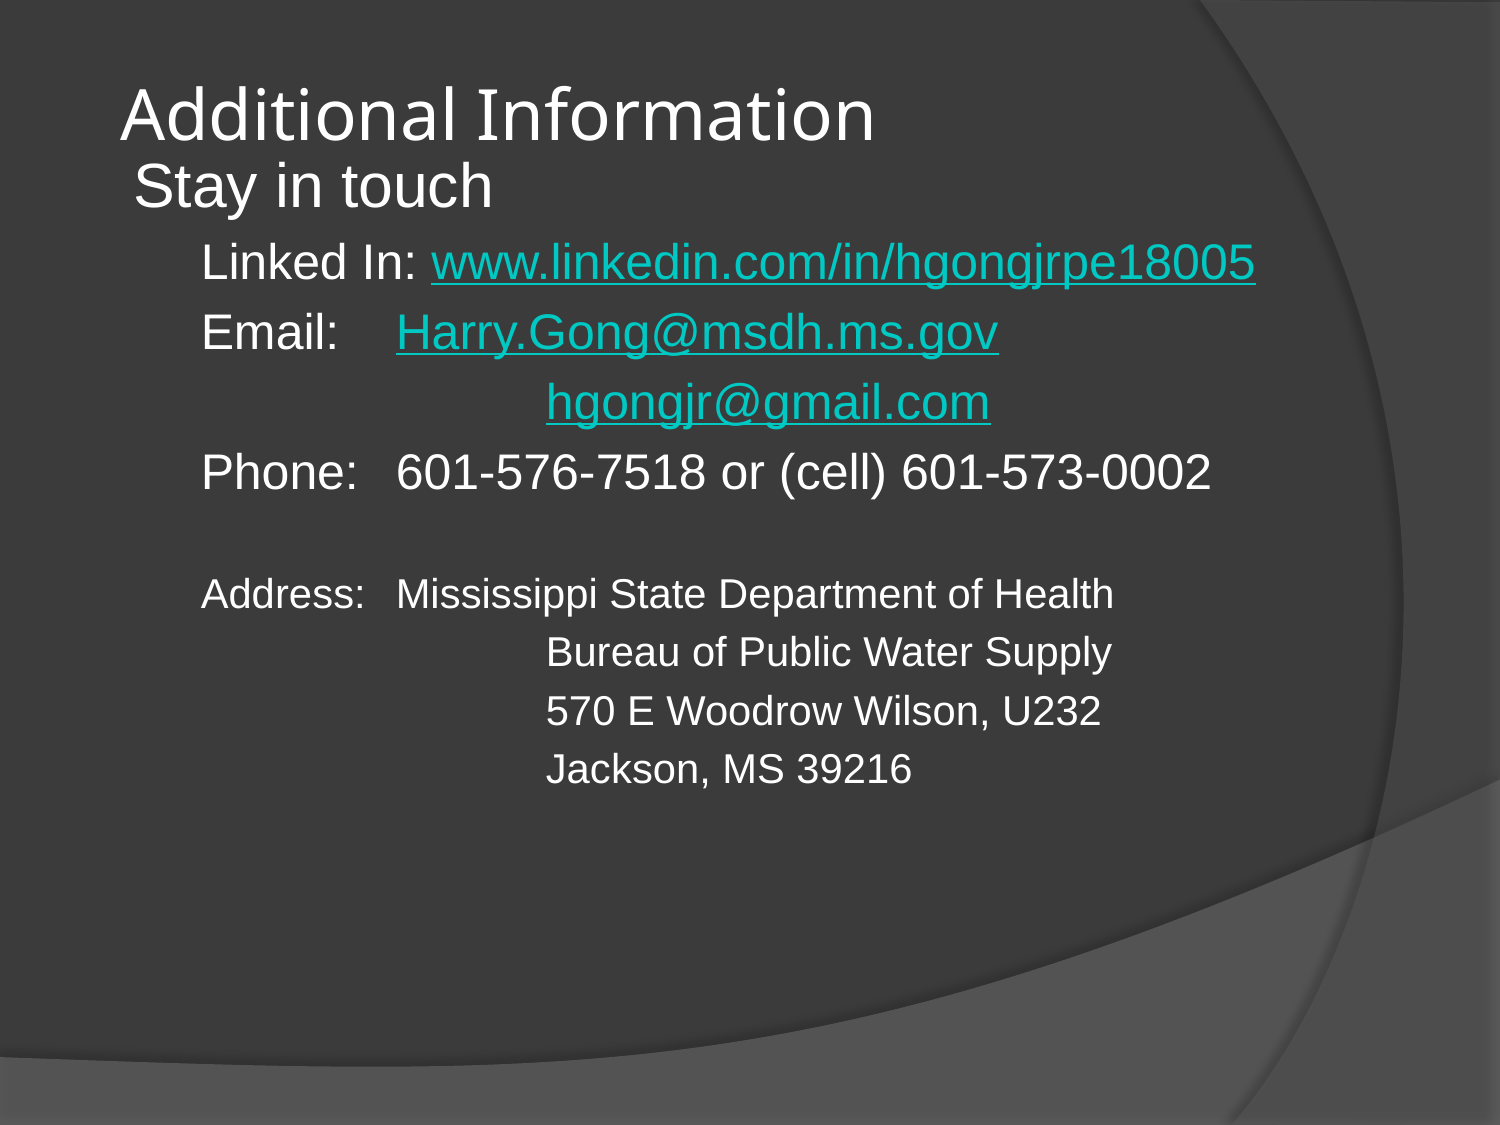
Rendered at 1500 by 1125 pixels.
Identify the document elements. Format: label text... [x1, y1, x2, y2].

list Stay in touch Linked In: www.linkedin.com/in/hgongjrpe18005 Email: Harry.Gong@msdh.ms.gov hgongjr@gmail.com Phone: 601-576-7518 or (cell) 601-573-0002 Address: Mississippi State Department of Health Bureau of Public Water Supply 570 E Woodrow Wilson, U232 Jackson, MS 39216 [112, 137, 1388, 1013]
title Additional Information [112, 62, 1388, 137]
